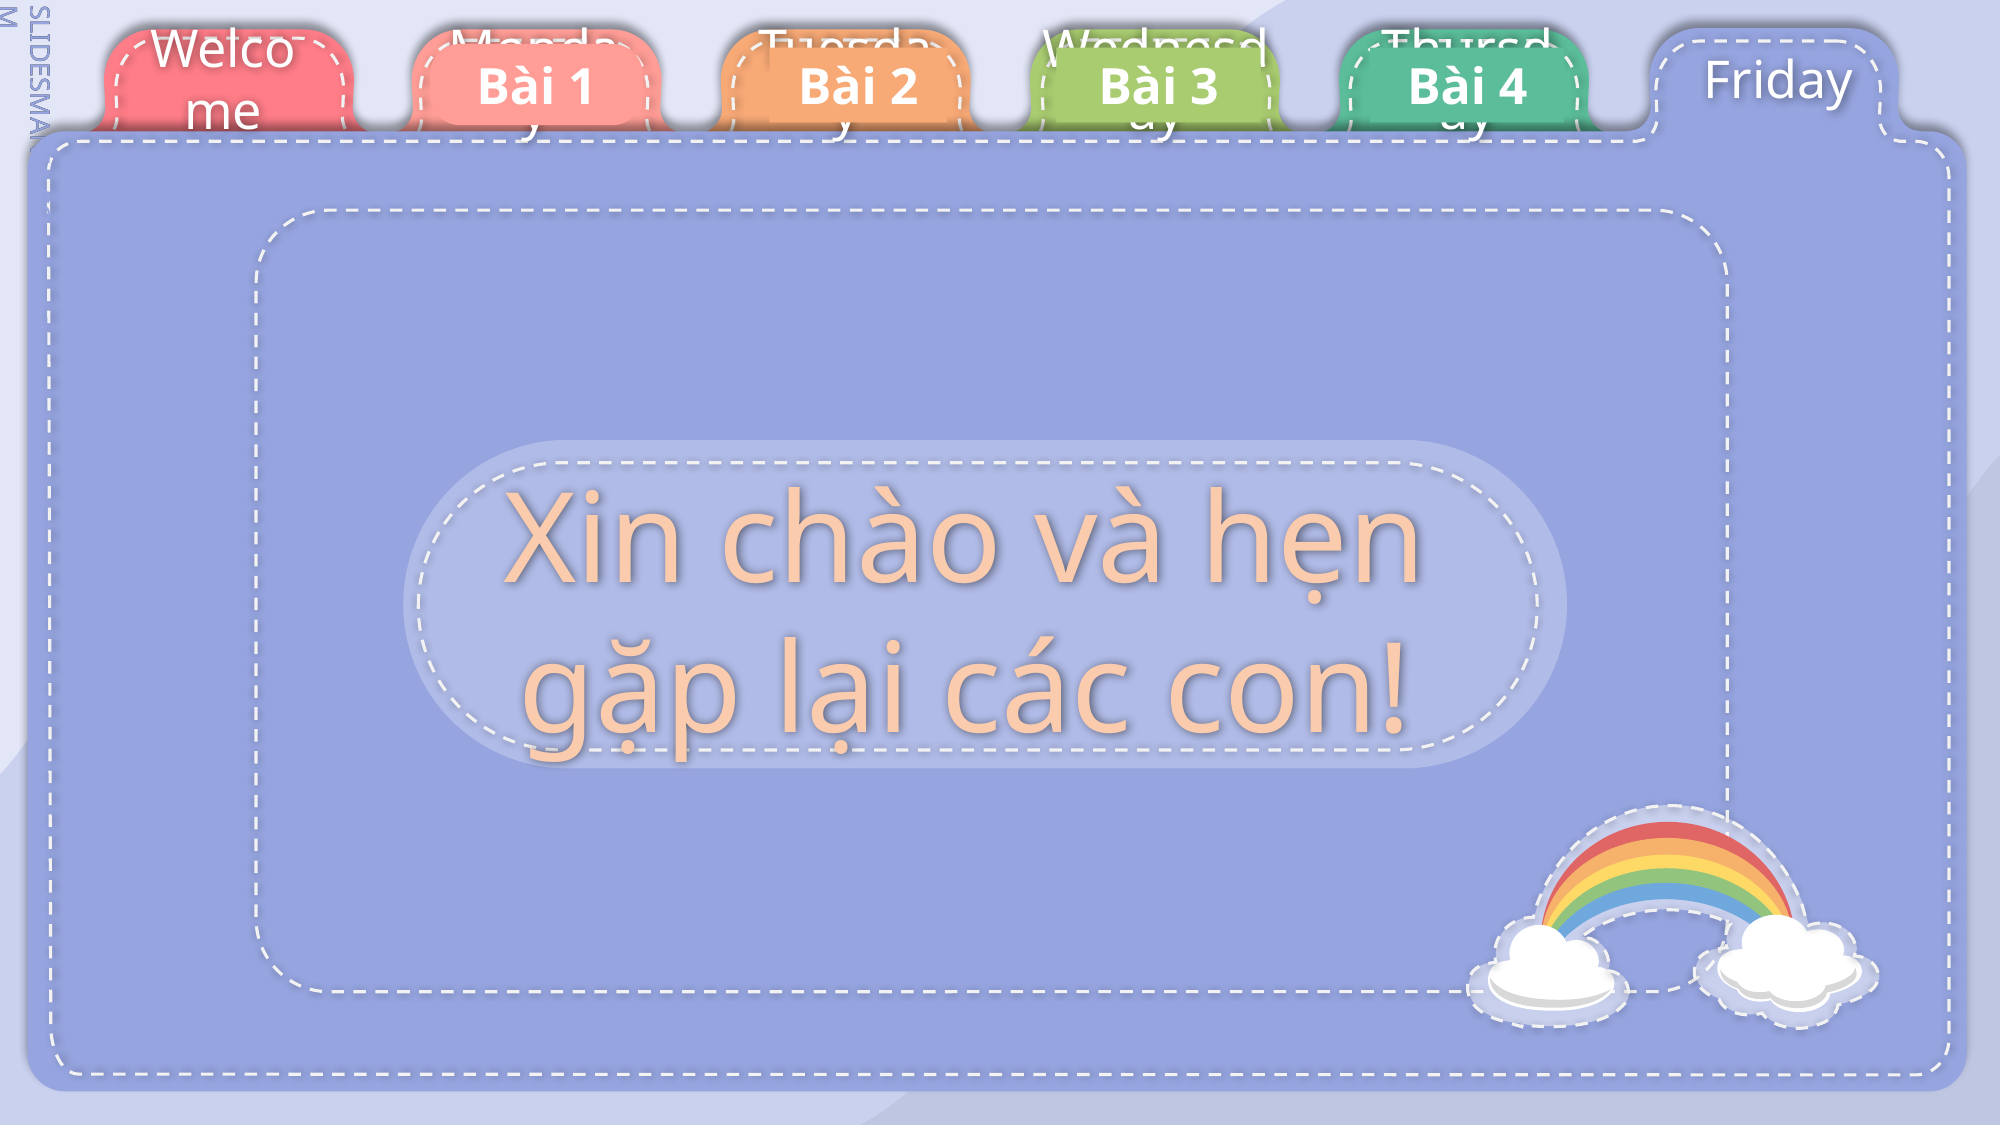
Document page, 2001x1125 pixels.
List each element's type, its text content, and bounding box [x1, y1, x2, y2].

text_box [403, 439, 1568, 769]
text_box [118, 34, 328, 121]
text_box Bài 1 [427, 41, 645, 128]
text_box [256, 210, 1728, 992]
text_box [1363, 34, 1572, 121]
text_box Xin chào và hẹn gặp lại các con! [484, 509, 1445, 706]
text_box Bài 3 [1056, 47, 1261, 123]
text_box [741, 34, 950, 121]
text_box [1021, 34, 1291, 121]
text_box Bài 4 [1370, 47, 1565, 123]
text_box Bài 2 [769, 47, 947, 123]
text_box [429, 107, 439, 121]
text_box [418, 462, 1538, 751]
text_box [1467, 804, 1880, 1029]
text_box [429, 34, 639, 62]
text_box [1674, 34, 1883, 121]
